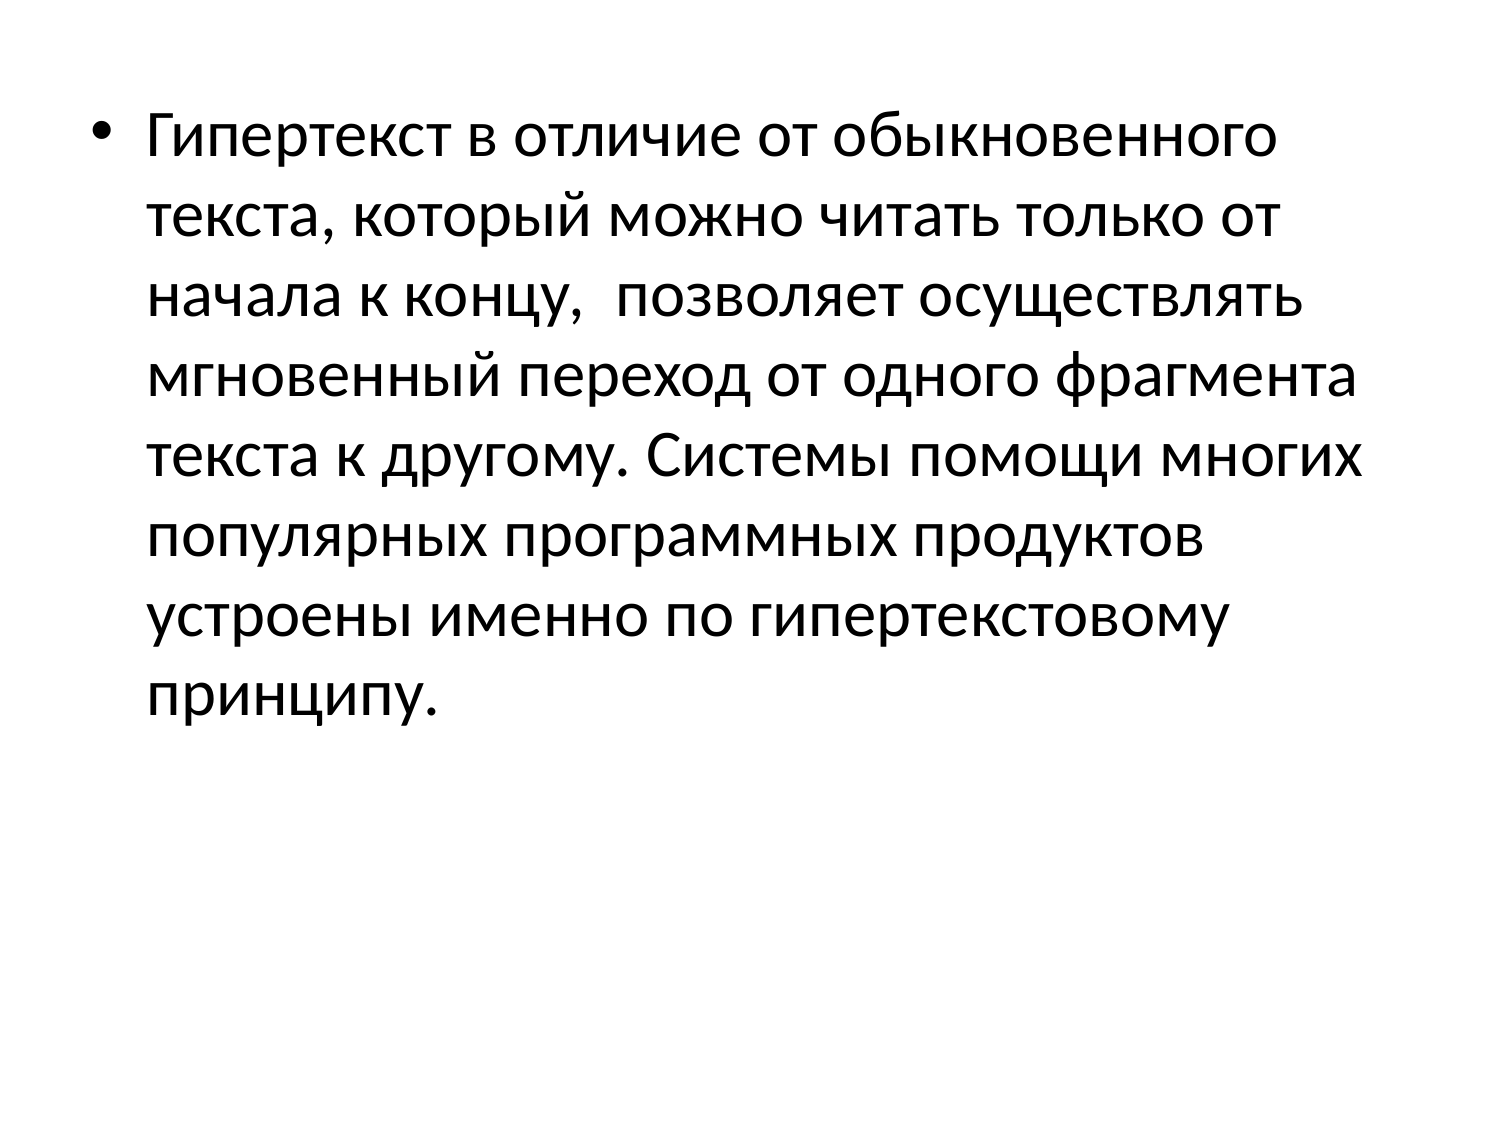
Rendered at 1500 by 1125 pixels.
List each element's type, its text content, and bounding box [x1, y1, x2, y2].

list Гипертекст в отличие от обыкновенного текста, который можно читать только от начала к концу, позволяет осуществлять мгновенный переход от одного фрагмента текста к другому. Системы помощи многих популярных программных продуктов устроены именно по гипертекстовому принципу. [75, 82, 1425, 1005]
